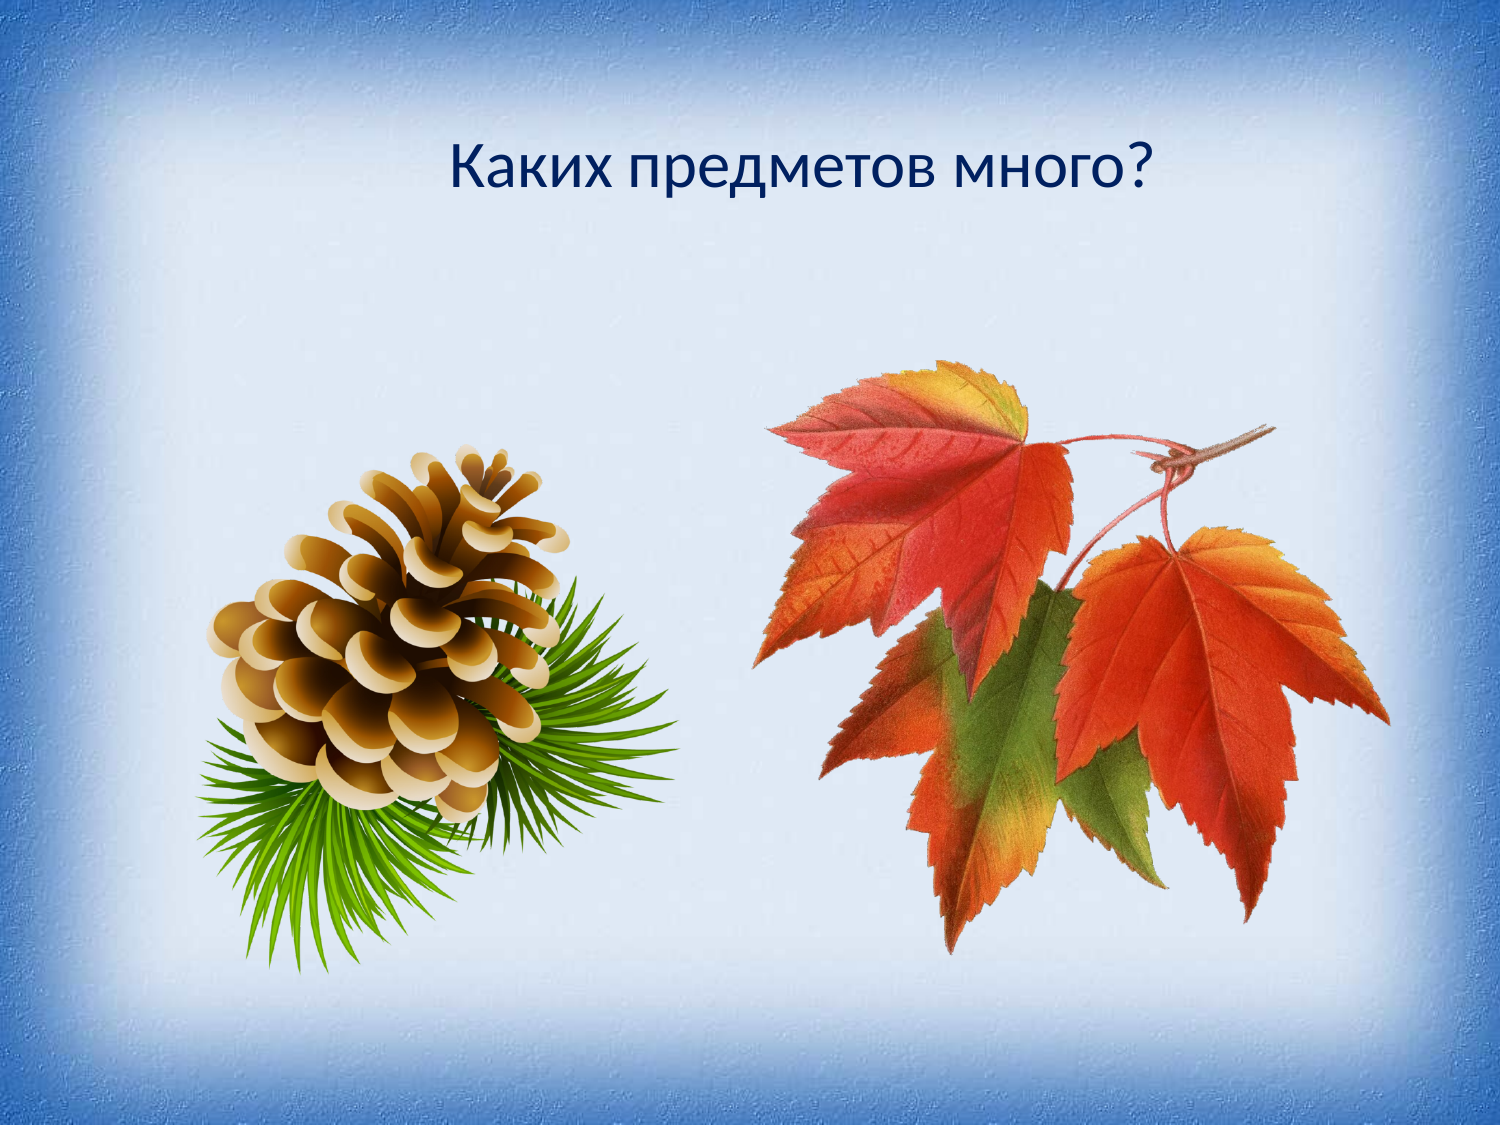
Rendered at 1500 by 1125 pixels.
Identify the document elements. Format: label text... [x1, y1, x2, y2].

picture [0, 0, 1500, 1125]
text_box Каких предметов много? [434, 113, 1173, 209]
